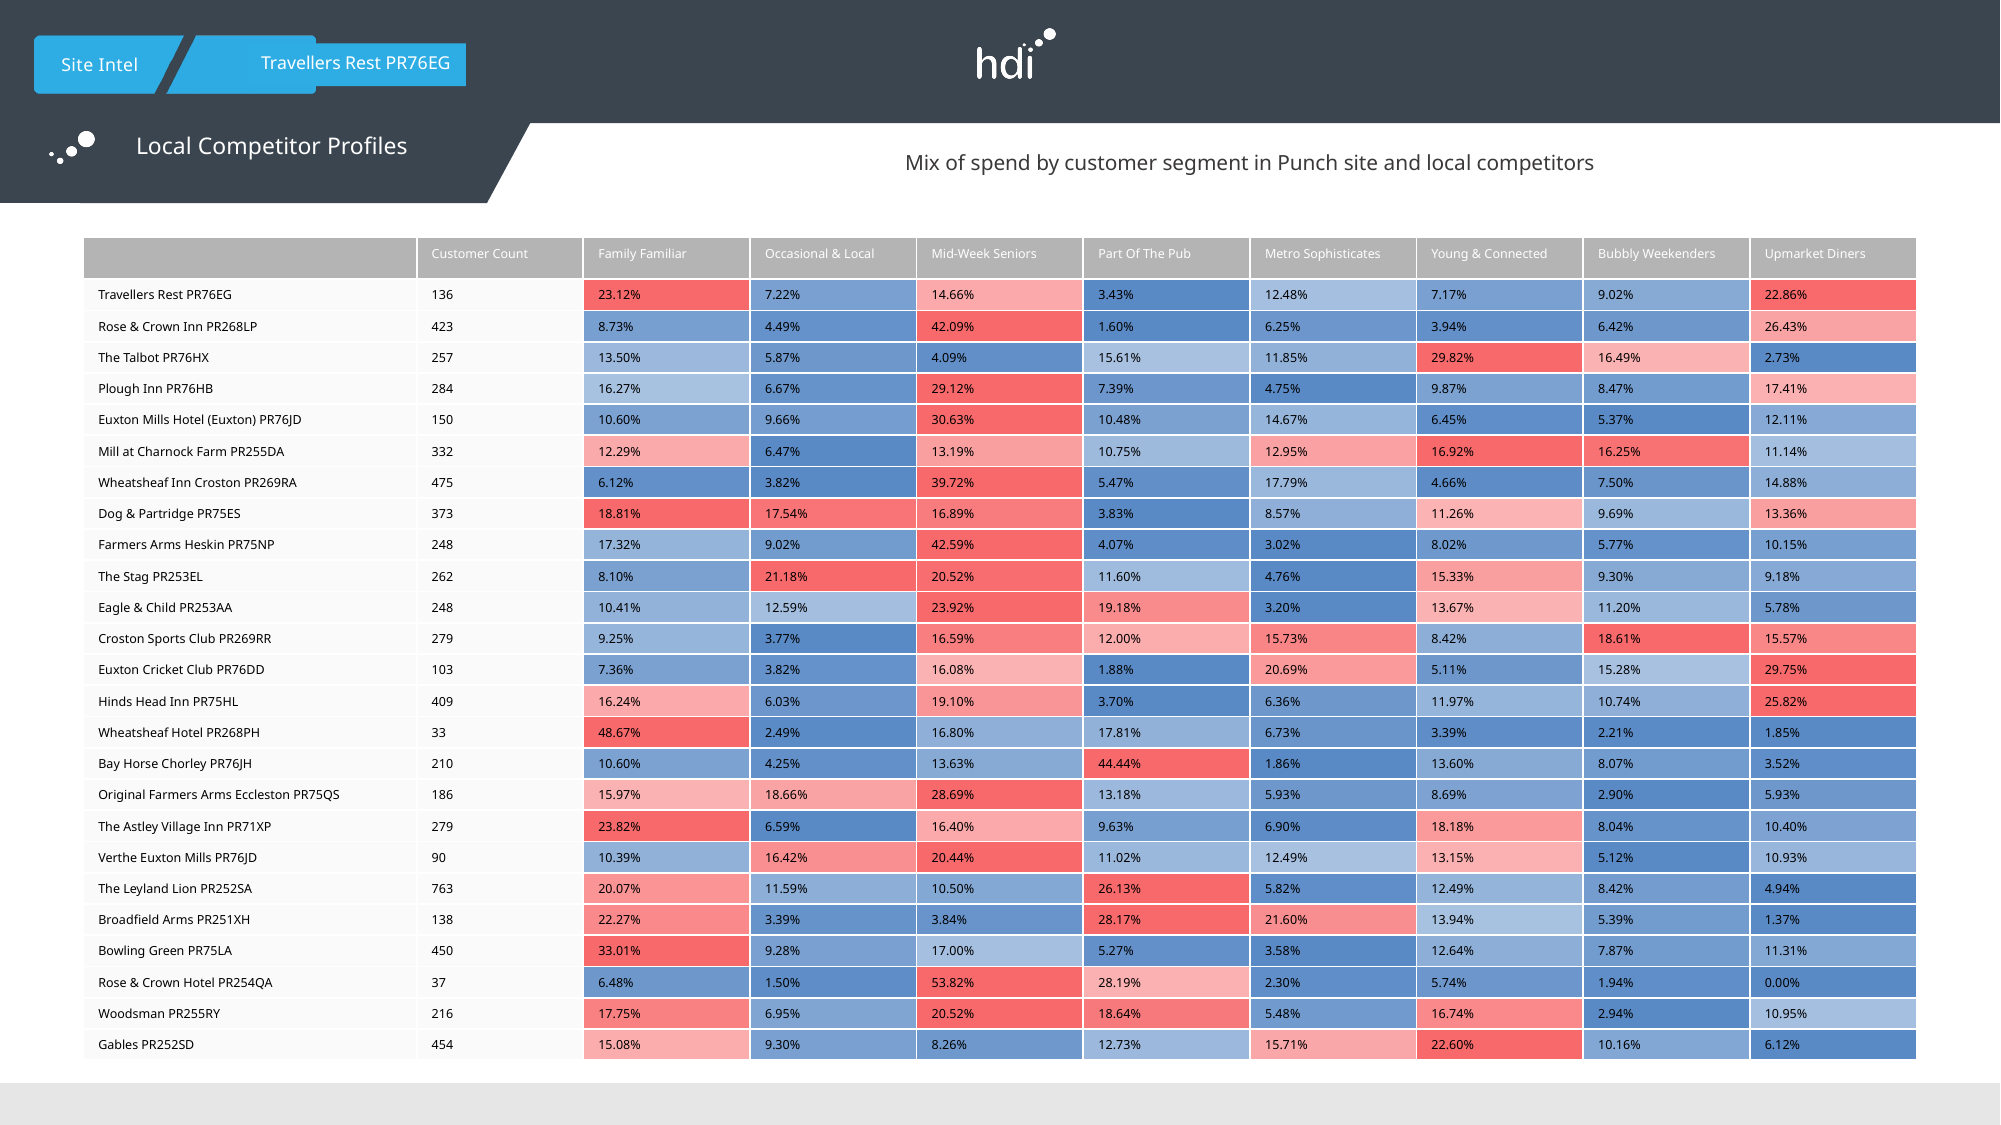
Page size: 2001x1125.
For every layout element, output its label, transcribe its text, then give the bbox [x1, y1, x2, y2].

table_cell 150 [418, 405, 582, 434]
table_cell 11.97% [1417, 686, 1582, 716]
table_cell 9.25% [584, 624, 749, 653]
table_cell 29.82% [1417, 343, 1582, 372]
table_cell 13.19% [917, 436, 1082, 466]
text_box [0, 1082, 2000, 1125]
table_cell 0.00% [1751, 967, 1916, 997]
table_cell 373 [418, 499, 582, 528]
table_cell 33.01% [584, 936, 749, 966]
table_cell 11.59% [751, 874, 916, 903]
table_cell 216 [418, 999, 582, 1028]
table_cell 15.71% [1251, 1030, 1416, 1059]
table_cell 7.87% [1584, 936, 1749, 966]
table_cell Rose & Crown Inn PR268LP [84, 311, 416, 341]
table_cell 15.33% [1417, 561, 1582, 591]
table_cell 1.37% [1751, 905, 1916, 934]
table_header [84, 238, 416, 278]
table_cell 1.88% [1084, 655, 1249, 684]
table_cell 4.66% [1417, 467, 1582, 497]
table_cell 26.13% [1084, 874, 1249, 903]
table_cell 16.40% [917, 811, 1082, 841]
table_cell 12.48% [1251, 280, 1416, 310]
table_cell 5.93% [1251, 780, 1416, 809]
table_cell 15.61% [1084, 343, 1249, 372]
table_cell 14.66% [917, 280, 1082, 310]
picture [977, 28, 1056, 79]
table_cell 15.28% [1584, 655, 1749, 684]
table_cell 29.12% [917, 374, 1082, 403]
table_cell 11.02% [1084, 842, 1249, 872]
table_cell 5.77% [1584, 530, 1749, 559]
table_cell 450 [418, 936, 582, 966]
table_cell Euxton Mills Hotel (Euxton) PR76JD [84, 405, 416, 434]
table_cell 1.50% [751, 967, 916, 997]
table_cell Mill at Charnock Farm PR255DA [84, 436, 416, 466]
table_cell 3.43% [1084, 280, 1249, 310]
table_cell 262 [418, 561, 582, 591]
table_cell Rose & Crown Hotel PR254QA [84, 967, 416, 997]
table_cell 12.73% [1084, 1030, 1249, 1059]
table_cell 14.88% [1751, 467, 1916, 497]
table_cell 16.49% [1584, 343, 1749, 372]
table_cell 2.94% [1584, 999, 1749, 1028]
table_cell 9.18% [1751, 561, 1916, 591]
picture [49, 124, 95, 171]
table_cell 18.61% [1584, 624, 1749, 653]
table_cell 11.60% [1084, 561, 1249, 591]
table_cell 33 [418, 717, 582, 747]
table_cell 5.27% [1084, 936, 1249, 966]
table_cell 9.30% [751, 1030, 916, 1059]
table_cell 16.80% [917, 717, 1082, 747]
table_cell 10.95% [1751, 999, 1916, 1028]
table_cell 12.49% [1251, 842, 1416, 872]
table_cell 6.12% [1751, 1030, 1916, 1059]
table_cell 2.49% [751, 717, 916, 747]
table_cell 9.69% [1584, 499, 1749, 528]
table_cell Wheatsheaf Inn Croston PR269RA [84, 467, 416, 497]
table_cell 8.02% [1417, 530, 1582, 559]
table_cell 4.25% [751, 749, 916, 778]
table_cell 10.74% [1584, 686, 1749, 716]
table_cell 12.49% [1417, 874, 1582, 903]
table_cell 1.60% [1084, 311, 1249, 341]
table_cell 16.74% [1417, 999, 1582, 1028]
table_cell 5.48% [1251, 999, 1416, 1028]
table_cell 1.94% [1584, 967, 1749, 997]
table_cell 28.69% [917, 780, 1082, 809]
table_header Part Of The Pub [1084, 238, 1249, 278]
table_cell The Astley Village Inn PR71XP [84, 811, 416, 841]
table_cell 3.77% [751, 624, 916, 653]
table_cell 17.00% [917, 936, 1082, 966]
table_cell 6.73% [1251, 717, 1416, 747]
table_cell Hinds Head Inn PR75HL [84, 686, 416, 716]
table_cell 8.42% [1417, 624, 1582, 653]
table_cell Broadfield Arms PR251XH [84, 905, 416, 934]
text_box [669, 1085, 1331, 1125]
table_cell 257 [418, 343, 582, 372]
table_cell 13.60% [1417, 749, 1582, 778]
table_cell 6.59% [751, 811, 916, 841]
table_cell 5.39% [1584, 905, 1749, 934]
table_cell Verthe Euxton Mills PR76JD [84, 842, 416, 872]
table_cell The Talbot PR76HX [84, 343, 416, 372]
table_cell 11.31% [1751, 936, 1916, 966]
table_cell Bay Horse Chorley PR76JH [84, 749, 416, 778]
table_cell 20.52% [917, 561, 1082, 591]
table_cell 10.93% [1751, 842, 1916, 872]
table_cell 20.52% [917, 999, 1082, 1028]
table_cell 12.29% [584, 436, 749, 466]
table_cell 11.85% [1251, 343, 1416, 372]
table_cell 10.60% [584, 749, 749, 778]
table_cell 48.67% [584, 717, 749, 747]
table_cell 17.41% [1751, 374, 1916, 403]
table_cell 17.75% [584, 999, 749, 1028]
table_cell 136 [418, 280, 582, 310]
text_box [0, 1084, 659, 1125]
table_cell 12.00% [1084, 624, 1249, 653]
table_cell 10.39% [584, 842, 749, 872]
table_cell 8.26% [917, 1030, 1082, 1059]
table_cell 5.87% [751, 343, 916, 372]
table_cell 18.18% [1417, 811, 1582, 841]
table_cell 6.47% [751, 436, 916, 466]
table_cell 22.27% [584, 905, 749, 934]
table_cell 3.52% [1751, 749, 1916, 778]
table_cell 279 [418, 624, 582, 653]
table_cell 3.84% [917, 905, 1082, 934]
table_cell 3.82% [751, 655, 916, 684]
table_cell 11.26% [1417, 499, 1582, 528]
table_cell 20.69% [1251, 655, 1416, 684]
picture [34, 35, 316, 94]
table_cell 284 [418, 374, 582, 403]
table_cell 11.14% [1751, 436, 1916, 466]
table_cell 12.59% [751, 592, 916, 622]
table_cell 23.92% [917, 592, 1082, 622]
table_cell 4.49% [751, 311, 916, 341]
table_header Occasional & Local [751, 238, 916, 278]
table_cell The Stag PR253EL [84, 561, 416, 591]
table_cell Plough Inn PR76HB [84, 374, 416, 403]
table_cell 2.30% [1251, 967, 1416, 997]
table_cell 7.22% [751, 280, 916, 310]
table_cell 13.15% [1417, 842, 1582, 872]
table_cell 6.03% [751, 686, 916, 716]
table_cell 21.60% [1251, 905, 1416, 934]
table_cell 9.87% [1417, 374, 1582, 403]
table_cell 8.04% [1584, 811, 1749, 841]
table_cell 22.86% [1751, 280, 1916, 310]
table_header Family Familiar [584, 238, 749, 278]
table_cell 2.90% [1584, 780, 1749, 809]
table_cell 3.58% [1251, 936, 1416, 966]
table_cell 10.50% [917, 874, 1082, 903]
table_cell 10.16% [1584, 1030, 1749, 1059]
table_cell 7.17% [1417, 280, 1582, 310]
table_cell 28.17% [1084, 905, 1249, 934]
table_cell 279 [418, 811, 582, 841]
table_cell 19.10% [917, 686, 1082, 716]
table_cell 15.08% [584, 1030, 749, 1059]
table_cell 3.20% [1251, 592, 1416, 622]
text_box Travellers Rest PR76EG [316, 42, 467, 87]
table_cell 6.90% [1251, 811, 1416, 841]
table_cell 3.02% [1251, 530, 1416, 559]
table_cell 13.94% [1417, 905, 1582, 934]
table_cell 10.15% [1751, 530, 1916, 559]
table_cell 8.42% [1584, 874, 1749, 903]
table_cell 6.42% [1584, 311, 1749, 341]
table_cell 44.44% [1084, 749, 1249, 778]
table_cell 18.66% [751, 780, 916, 809]
table_cell 3.70% [1084, 686, 1249, 716]
table_cell 3.39% [1417, 717, 1582, 747]
table_header Mid-Week Seniors [917, 238, 1082, 278]
table_cell Farmers Arms Heskin PR75NP [84, 530, 416, 559]
table_cell 11.20% [1584, 592, 1749, 622]
table_cell 9.28% [751, 936, 916, 966]
table_cell 16.24% [584, 686, 749, 716]
table_cell 15.97% [584, 780, 749, 809]
table_cell 7.39% [1084, 374, 1249, 403]
table_cell 13.50% [584, 343, 749, 372]
table_cell Gables PR252SD [84, 1030, 416, 1059]
table_cell 16.08% [917, 655, 1082, 684]
table_cell 248 [418, 530, 582, 559]
table_cell 9.63% [1084, 811, 1249, 841]
table_cell Eagle & Child PR253AA [84, 592, 416, 622]
table_header Upmarket Diners [1751, 238, 1916, 278]
table_cell 30.63% [917, 405, 1082, 434]
text_box [530, 194, 1969, 243]
table_cell Euxton Cricket Club PR76DD [84, 655, 416, 684]
table_cell 53.82% [917, 967, 1082, 997]
table_cell Woodsman PR255RY [84, 999, 416, 1028]
table_cell 20.44% [917, 842, 1082, 872]
table_cell 8.47% [1584, 374, 1749, 403]
table_cell 12.11% [1751, 405, 1916, 434]
table_cell 475 [418, 467, 582, 497]
table_cell 186 [418, 780, 582, 809]
table_cell 1.86% [1251, 749, 1416, 778]
table_cell 3.94% [1417, 311, 1582, 341]
table_cell 15.57% [1751, 624, 1916, 653]
table_cell 8.69% [1417, 780, 1582, 809]
table_cell 5.11% [1417, 655, 1582, 684]
table_cell 9.66% [751, 405, 916, 434]
table_cell 9.02% [1584, 280, 1749, 310]
table_cell 6.45% [1417, 405, 1582, 434]
table_cell 14.67% [1251, 405, 1416, 434]
table_cell 17.32% [584, 530, 749, 559]
table_header Bubbly Weekenders [1584, 238, 1749, 278]
text_box Mix of spend by customer segment in Punch site and local competitors [530, 131, 1969, 194]
table_cell 25.82% [1751, 686, 1916, 716]
table_cell 16.59% [917, 624, 1082, 653]
table_cell 2.21% [1584, 717, 1749, 747]
table_header Young & Connected [1417, 238, 1582, 278]
table_cell 8.57% [1251, 499, 1416, 528]
table_cell 5.74% [1417, 967, 1582, 997]
table_cell 8.07% [1584, 749, 1749, 778]
table_cell 39.72% [917, 467, 1082, 497]
table_cell 5.93% [1751, 780, 1916, 809]
table_cell 4.75% [1251, 374, 1416, 403]
text_box [0, 120, 123, 204]
table_cell 16.25% [1584, 436, 1749, 466]
table_cell 18.81% [584, 499, 749, 528]
table_cell 5.37% [1584, 405, 1749, 434]
table_cell 3.83% [1084, 499, 1249, 528]
table_cell 90 [418, 842, 582, 872]
table_cell 5.82% [1251, 874, 1416, 903]
table_header Metro Sophisticates [1251, 238, 1416, 278]
table_cell 409 [418, 686, 582, 716]
table_cell 16.89% [917, 499, 1082, 528]
table_cell 29.75% [1751, 655, 1916, 684]
table_cell Croston Sports Club PR269RR [84, 624, 416, 653]
table_cell 16.42% [751, 842, 916, 872]
text_box [1341, 1085, 2000, 1125]
table_cell 16.27% [584, 374, 749, 403]
table_cell 6.25% [1251, 311, 1416, 341]
table_cell 2.73% [1751, 343, 1916, 372]
table_cell 12.95% [1251, 436, 1416, 466]
table_cell 15.73% [1251, 624, 1416, 653]
table_cell 4.76% [1251, 561, 1416, 591]
table_cell 28.19% [1084, 967, 1249, 997]
table_cell 210 [418, 749, 582, 778]
table_cell 5.47% [1084, 467, 1249, 497]
table_cell 23.12% [584, 280, 749, 310]
table_cell 42.59% [917, 530, 1082, 559]
table_cell 17.79% [1251, 467, 1416, 497]
table_cell 6.95% [751, 999, 916, 1028]
table_cell 423 [418, 311, 582, 341]
table_cell 22.60% [1417, 1030, 1582, 1059]
table_cell 9.02% [751, 530, 916, 559]
table_cell 13.63% [917, 749, 1082, 778]
table_cell 10.48% [1084, 405, 1249, 434]
table_cell 37 [418, 967, 582, 997]
table_cell 7.50% [1584, 467, 1749, 497]
table_cell Travellers Rest PR76EG [84, 280, 416, 310]
table_cell Bowling Green PR75LA [84, 936, 416, 966]
table_cell 13.67% [1417, 592, 1582, 622]
table_cell 6.36% [1251, 686, 1416, 716]
table_cell 17.81% [1084, 717, 1249, 747]
table_cell 6.12% [584, 467, 749, 497]
table_cell Original Farmers Arms Eccleston PR75QS [84, 780, 416, 809]
table_cell 20.07% [584, 874, 749, 903]
table_cell 21.18% [751, 561, 916, 591]
table_cell 454 [418, 1030, 582, 1059]
table_cell 9.30% [1584, 561, 1749, 591]
table_cell 23.82% [584, 811, 749, 841]
table_cell 17.54% [751, 499, 916, 528]
table_cell 10.75% [1084, 436, 1249, 466]
table_cell 4.07% [1084, 530, 1249, 559]
table_cell 26.43% [1751, 311, 1916, 341]
table_cell 4.94% [1751, 874, 1916, 903]
table_cell 10.60% [584, 405, 749, 434]
table_cell 3.39% [751, 905, 916, 934]
table_cell 10.40% [1751, 811, 1916, 841]
text_box [0, 0, 2000, 124]
table_cell 3.82% [751, 467, 916, 497]
table_cell 6.67% [751, 374, 916, 403]
table_cell 8.10% [584, 561, 749, 591]
table_cell 103 [418, 655, 582, 684]
table_cell 18.64% [1084, 999, 1249, 1028]
table_cell 8.73% [584, 311, 749, 341]
table_cell 13.36% [1751, 499, 1916, 528]
table_cell 138 [418, 905, 582, 934]
table_cell 7.36% [584, 655, 749, 684]
text_box Local Competitor Profiles [78, 120, 533, 205]
table_cell 13.18% [1084, 780, 1249, 809]
table_cell Dog & Partridge PR75ES [84, 499, 416, 528]
table_cell Wheatsheaf Hotel PR268PH [84, 717, 416, 747]
table_cell The Leyland Lion PR252SA [84, 874, 416, 903]
table_cell 5.78% [1751, 592, 1916, 622]
table_cell 6.48% [584, 967, 749, 997]
table_cell 42.09% [917, 311, 1082, 341]
table_header Customer Count [418, 238, 582, 278]
table_cell 4.09% [917, 343, 1082, 372]
table_cell 5.12% [1584, 842, 1749, 872]
table_cell 12.64% [1417, 936, 1582, 966]
table_cell 248 [418, 592, 582, 622]
table_cell 19.18% [1084, 592, 1249, 622]
table_cell 332 [418, 436, 582, 466]
table_cell 1.85% [1751, 717, 1916, 747]
table_cell 16.92% [1417, 436, 1582, 466]
table_cell 10.41% [584, 592, 749, 622]
table_cell 763 [418, 874, 582, 903]
